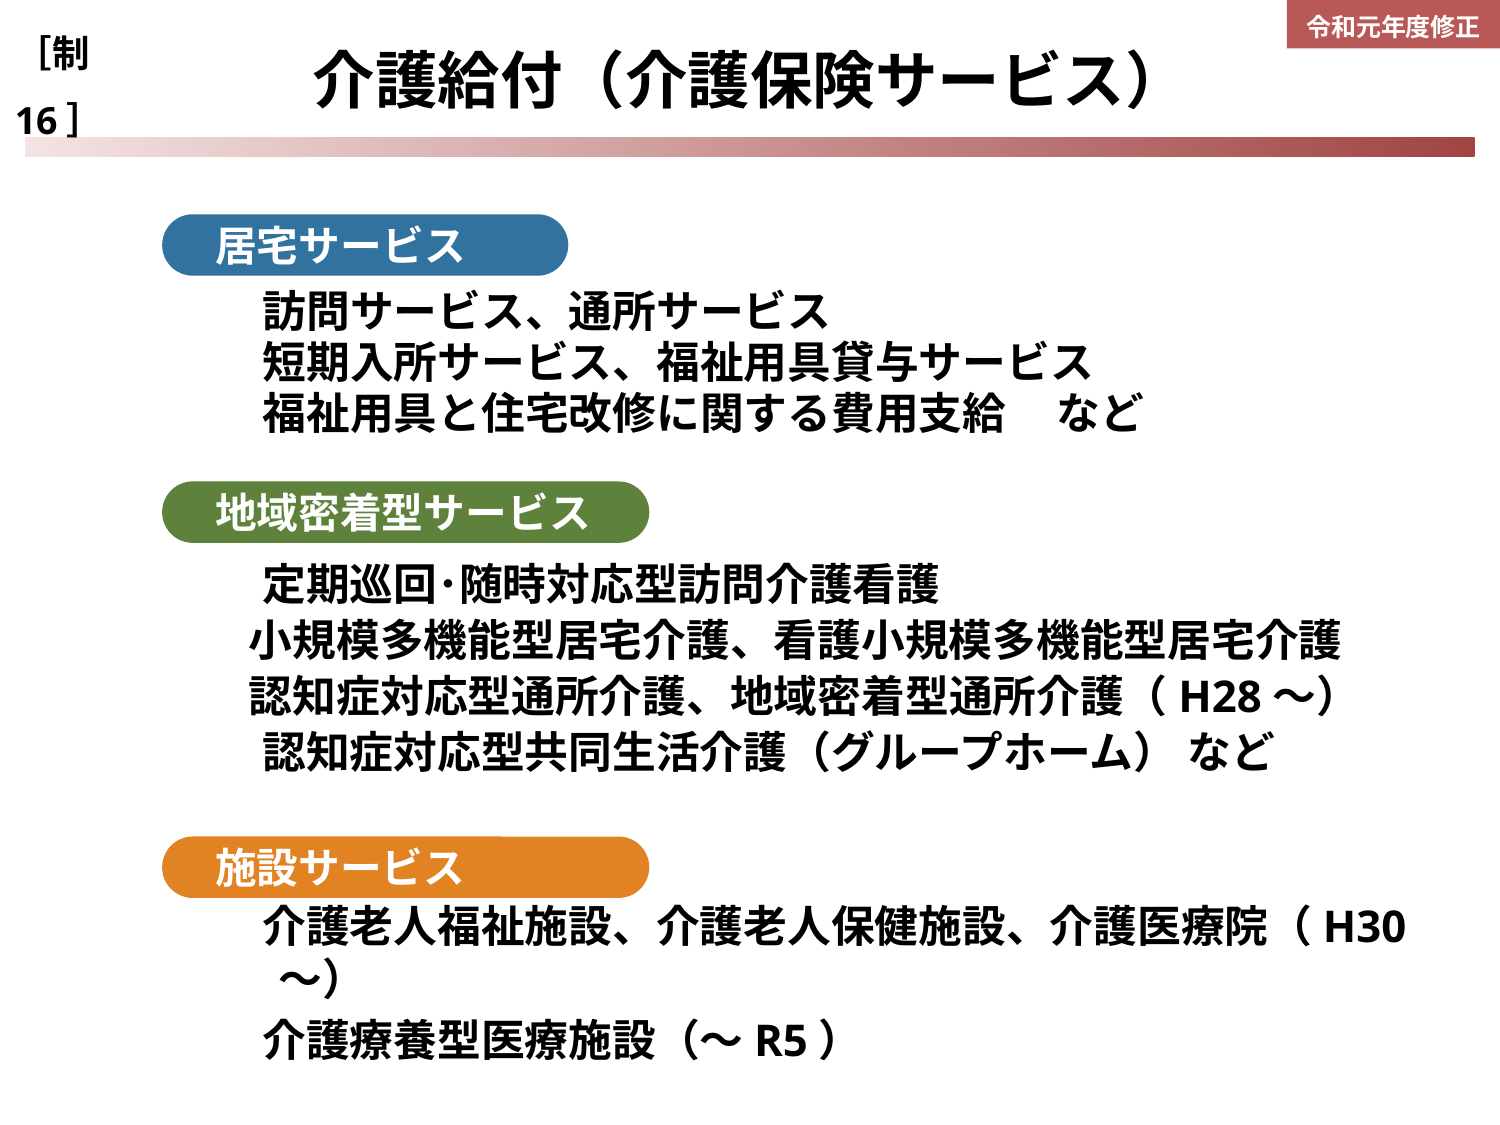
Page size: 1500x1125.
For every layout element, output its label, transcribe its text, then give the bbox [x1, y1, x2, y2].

text_box 介護給付（介護保険サービス） [197, 27, 1387, 131]
text_box 令和元年度修正 [1286, 0, 1500, 49]
text_box ［制16］ [0, 0, 197, 150]
text_box 施設サービス [162, 836, 650, 898]
text_box 定期巡回･随時対応型訪問介護看護 小規模多機能型居宅介護、看護小規模多機能型居宅介護 認知症対応型通所介護、地域密着型通所介護（H28～） 認知症対応型共同生活介護（グループホーム） など [145, 555, 1420, 809]
list 訪問サービス、通所サービス 短期入所サービス、福祉用具貸与サービス 福祉用具と住宅改修に関する費用支給 など [145, 286, 1294, 486]
text_box [25, 137, 1475, 157]
text_box 地域密着型サービス [162, 481, 650, 543]
text_box 居宅サービス [162, 214, 569, 276]
text_box 介護老人福祉施設、介護老人保健施設、介護医療院（H30～） 介護療養型医療施設（～R5） [145, 891, 1453, 1039]
